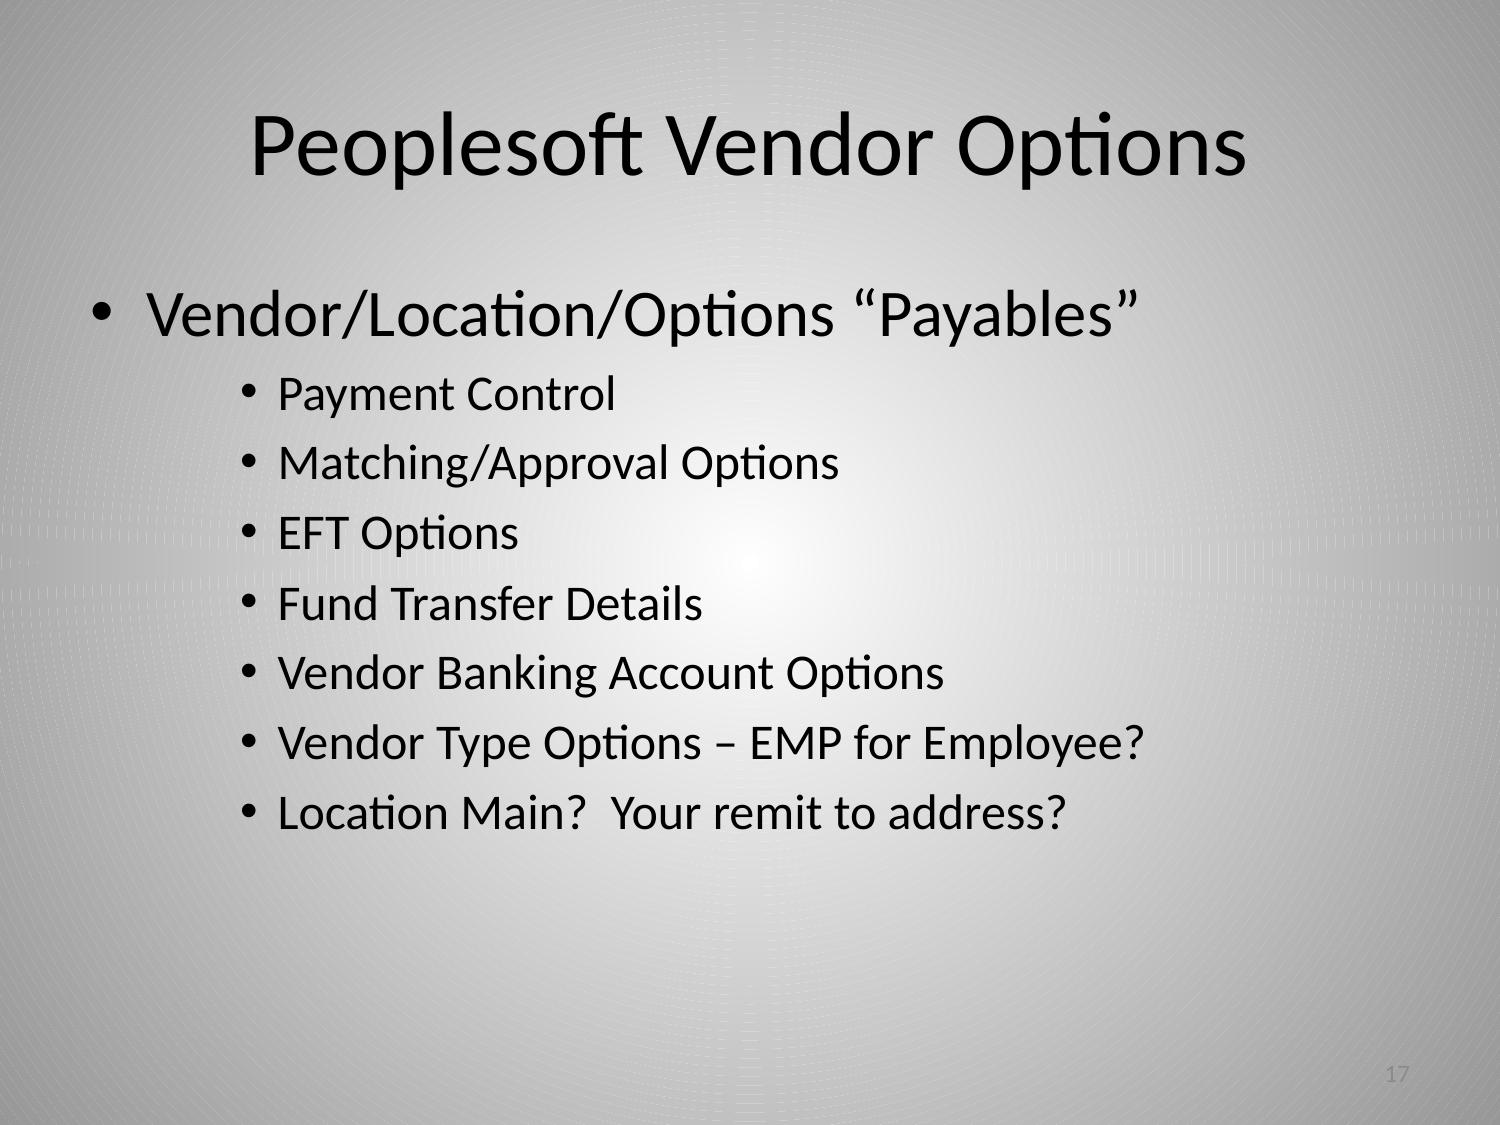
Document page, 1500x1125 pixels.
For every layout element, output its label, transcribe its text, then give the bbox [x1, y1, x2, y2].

title Peoplesoft Vendor Options [75, 45, 1425, 233]
slide_number 17 [1074, 1042, 1425, 1103]
list Vendor/Location/Options “Payables” Payment Control Matching/Approval Options EFT Options Fund Transfer Details Vendor Banking Account Options Vendor Type Options – EMP for Employee? Location Main? Your remit to address? [75, 262, 1425, 1005]
